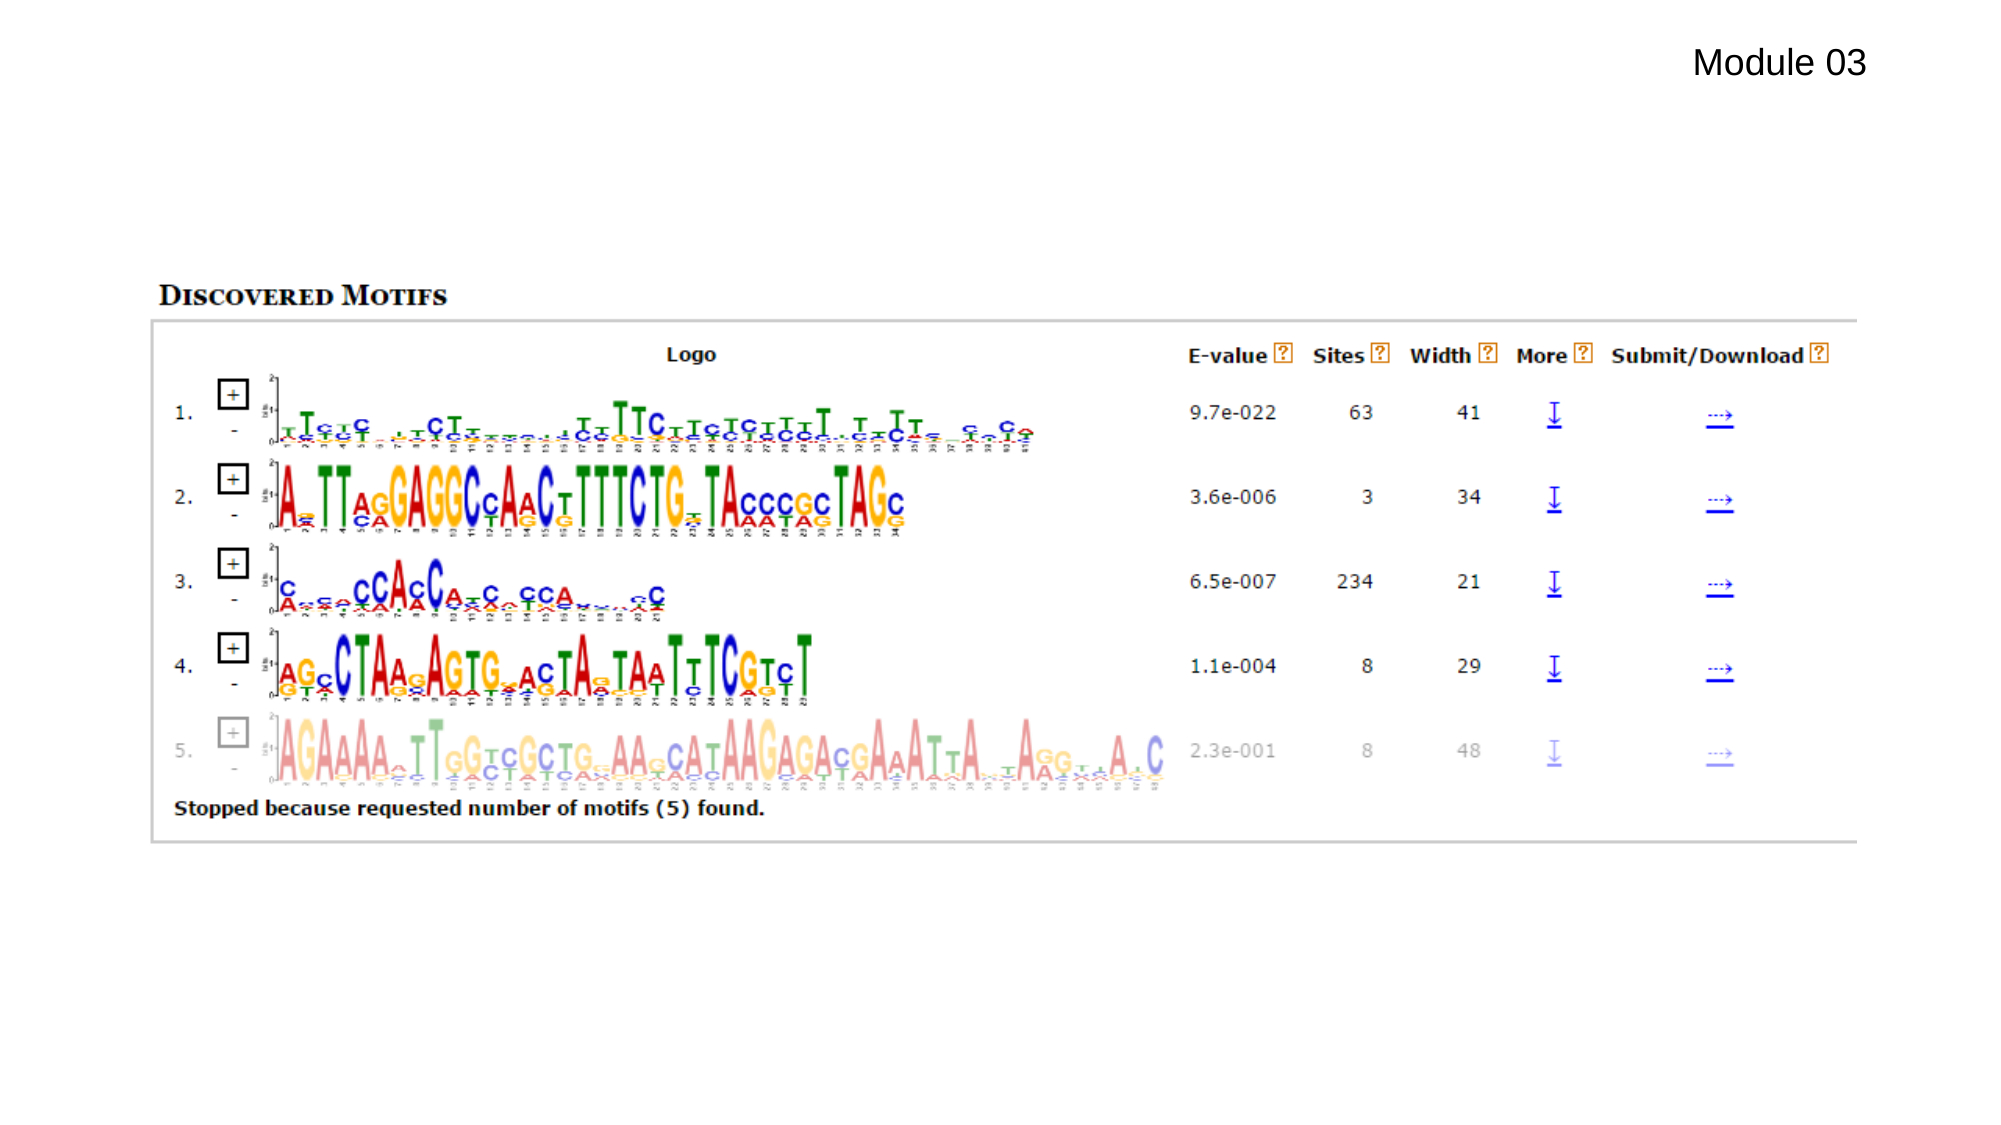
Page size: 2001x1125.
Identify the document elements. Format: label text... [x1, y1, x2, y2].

text_box Module 03 [1677, 30, 1883, 90]
picture [142, 274, 1857, 850]
